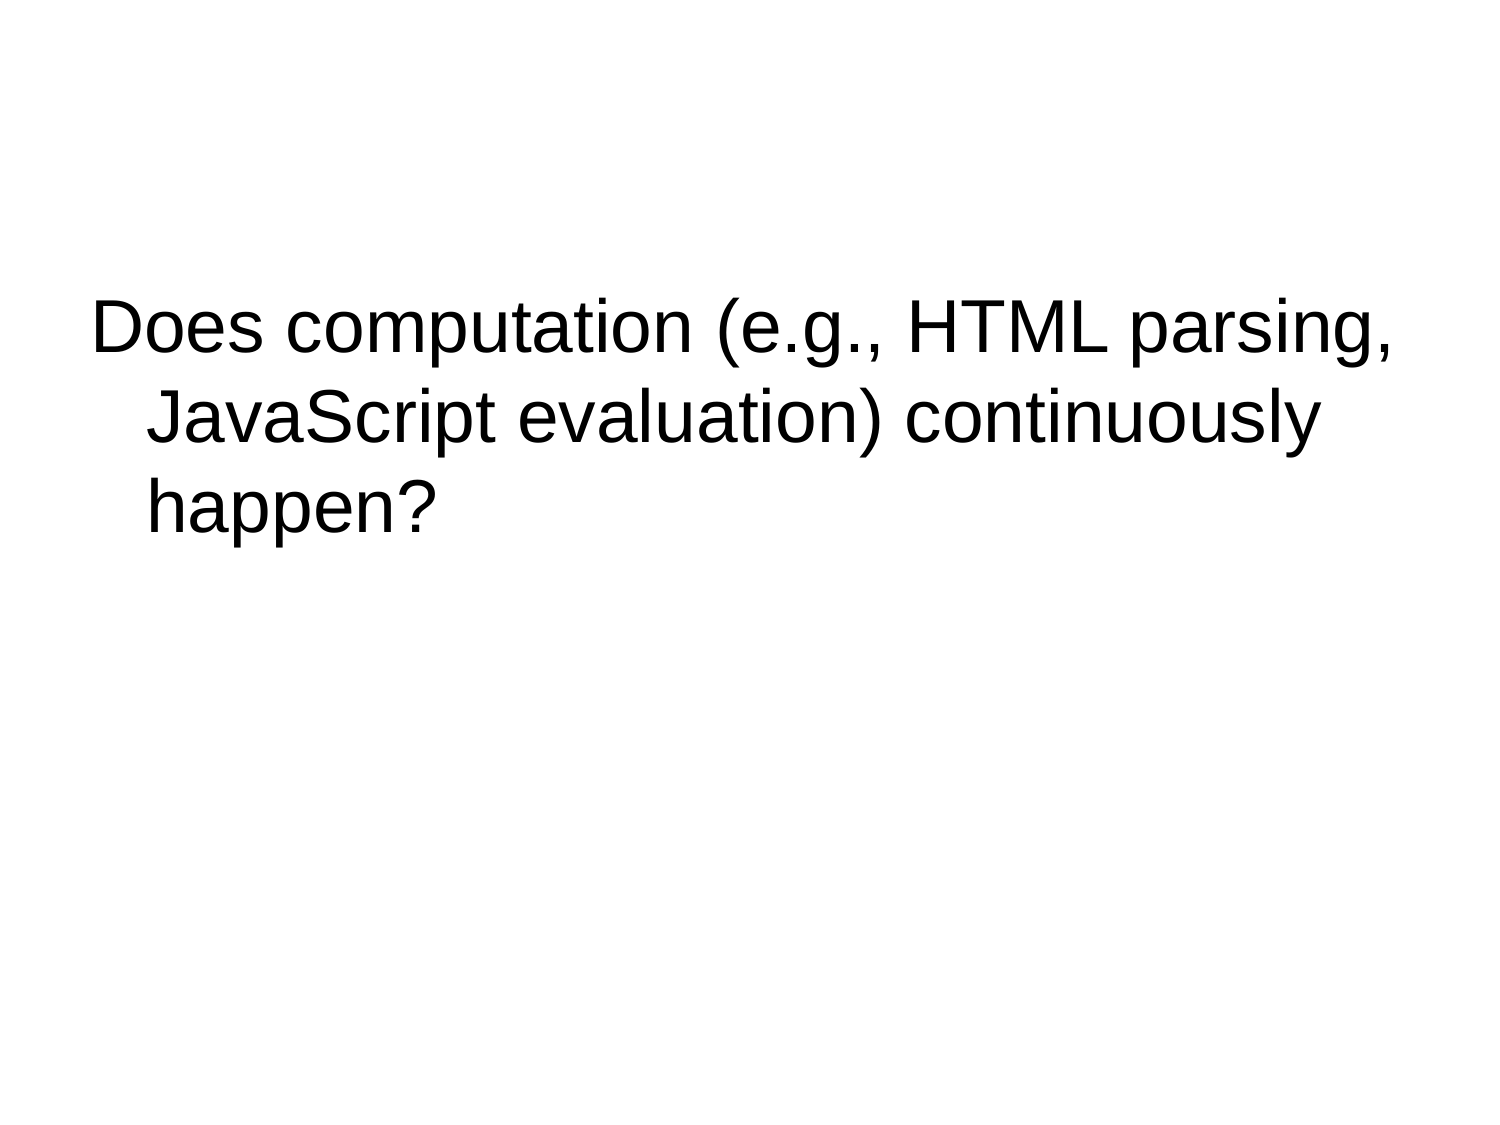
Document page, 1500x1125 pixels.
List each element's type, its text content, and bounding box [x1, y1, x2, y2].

list Does computation (e.g., HTML parsing, JavaScript evaluation) continuously happen? [75, 262, 1425, 1078]
